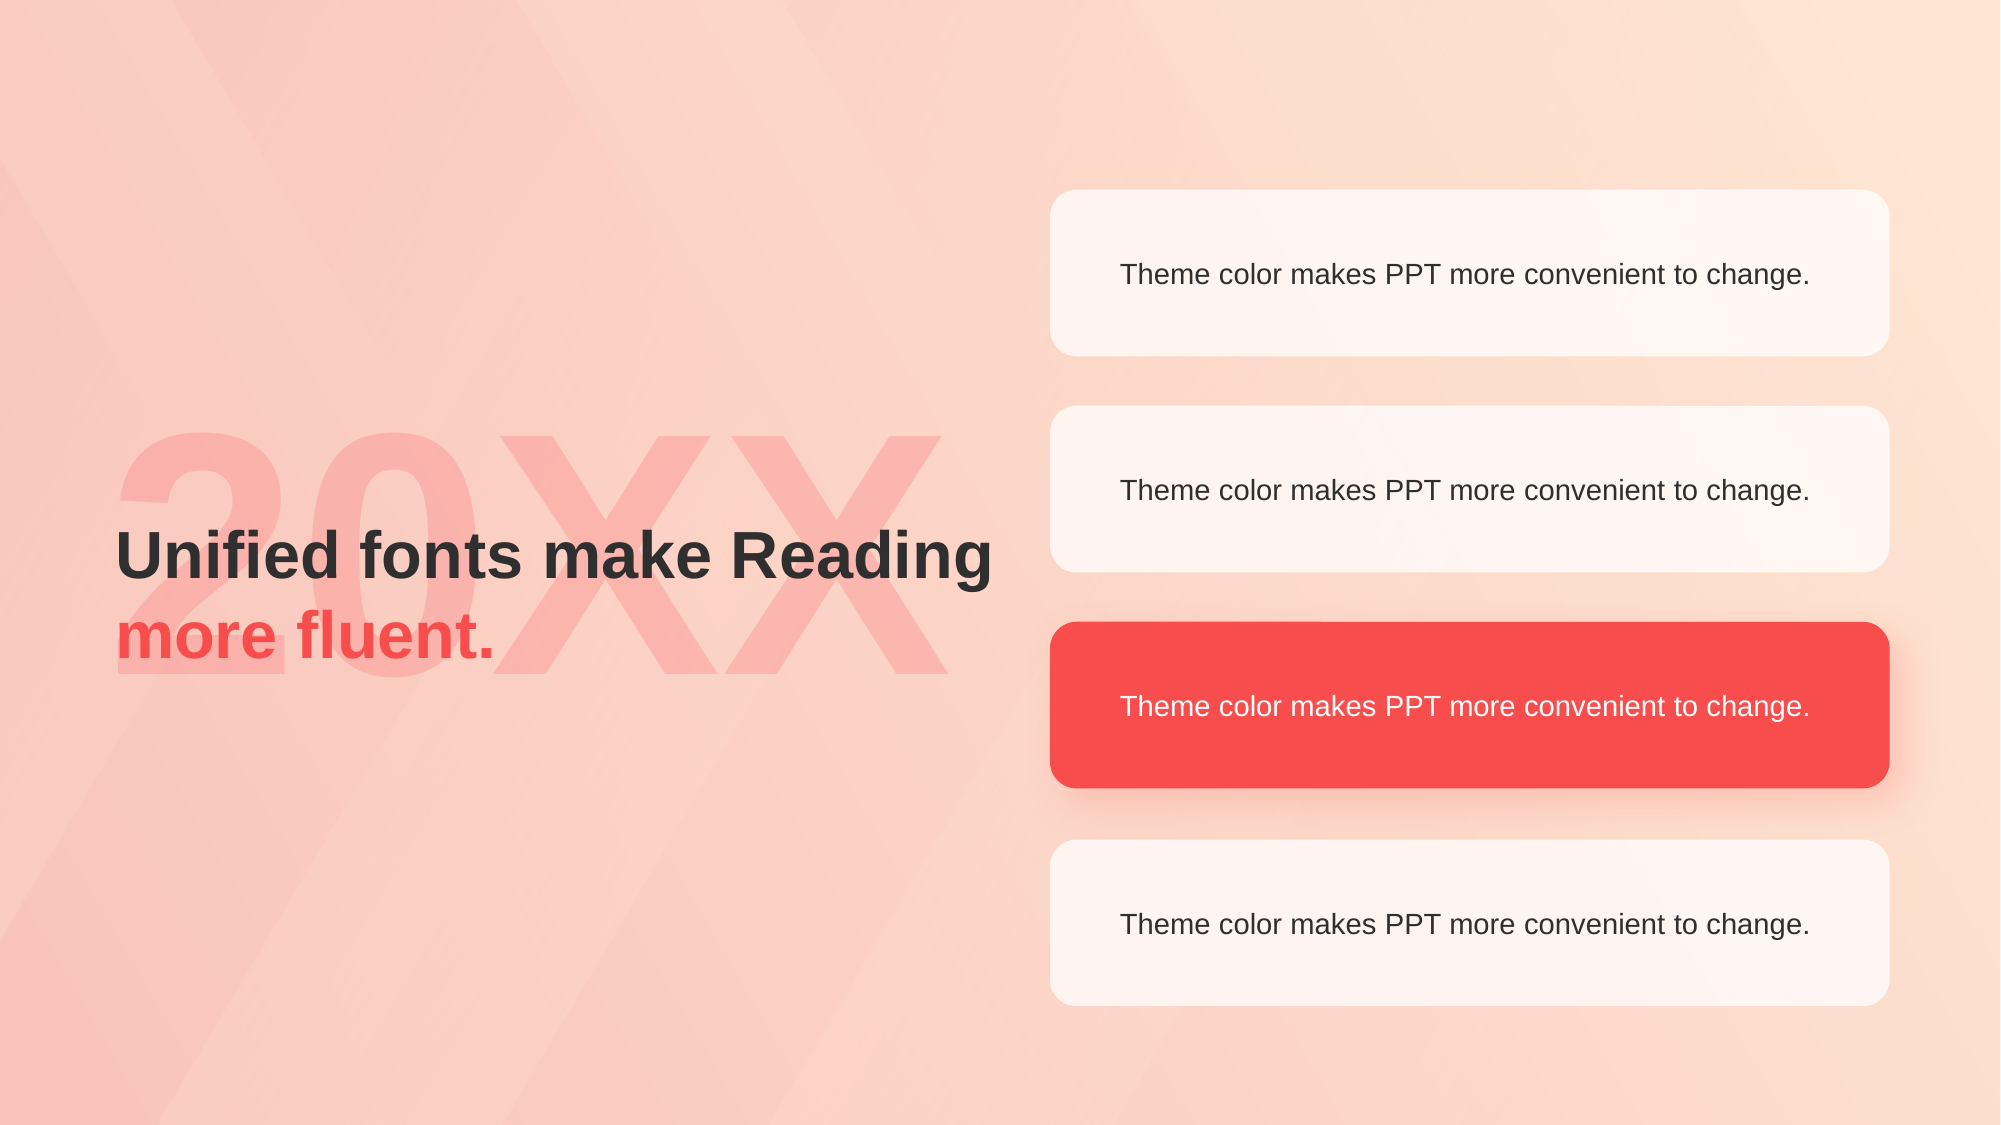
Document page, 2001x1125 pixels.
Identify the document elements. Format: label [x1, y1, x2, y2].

text_box [86, 189, 1890, 1007]
